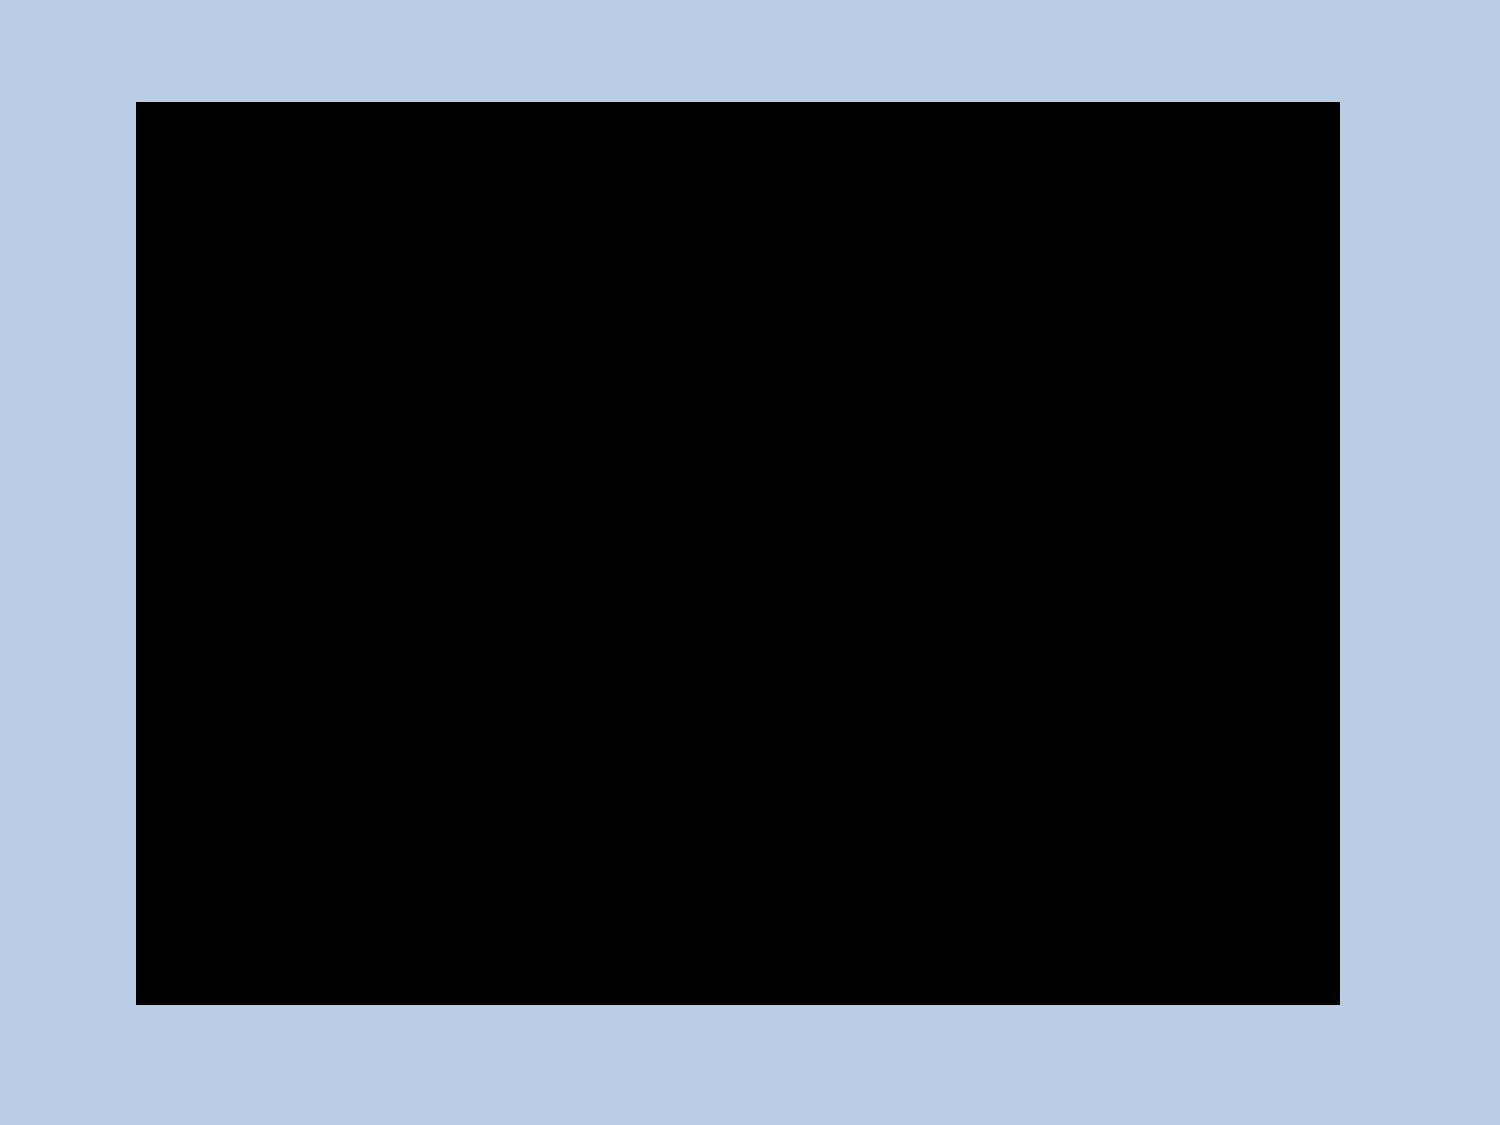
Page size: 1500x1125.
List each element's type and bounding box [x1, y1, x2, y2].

text_box [135, 101, 1341, 1006]
